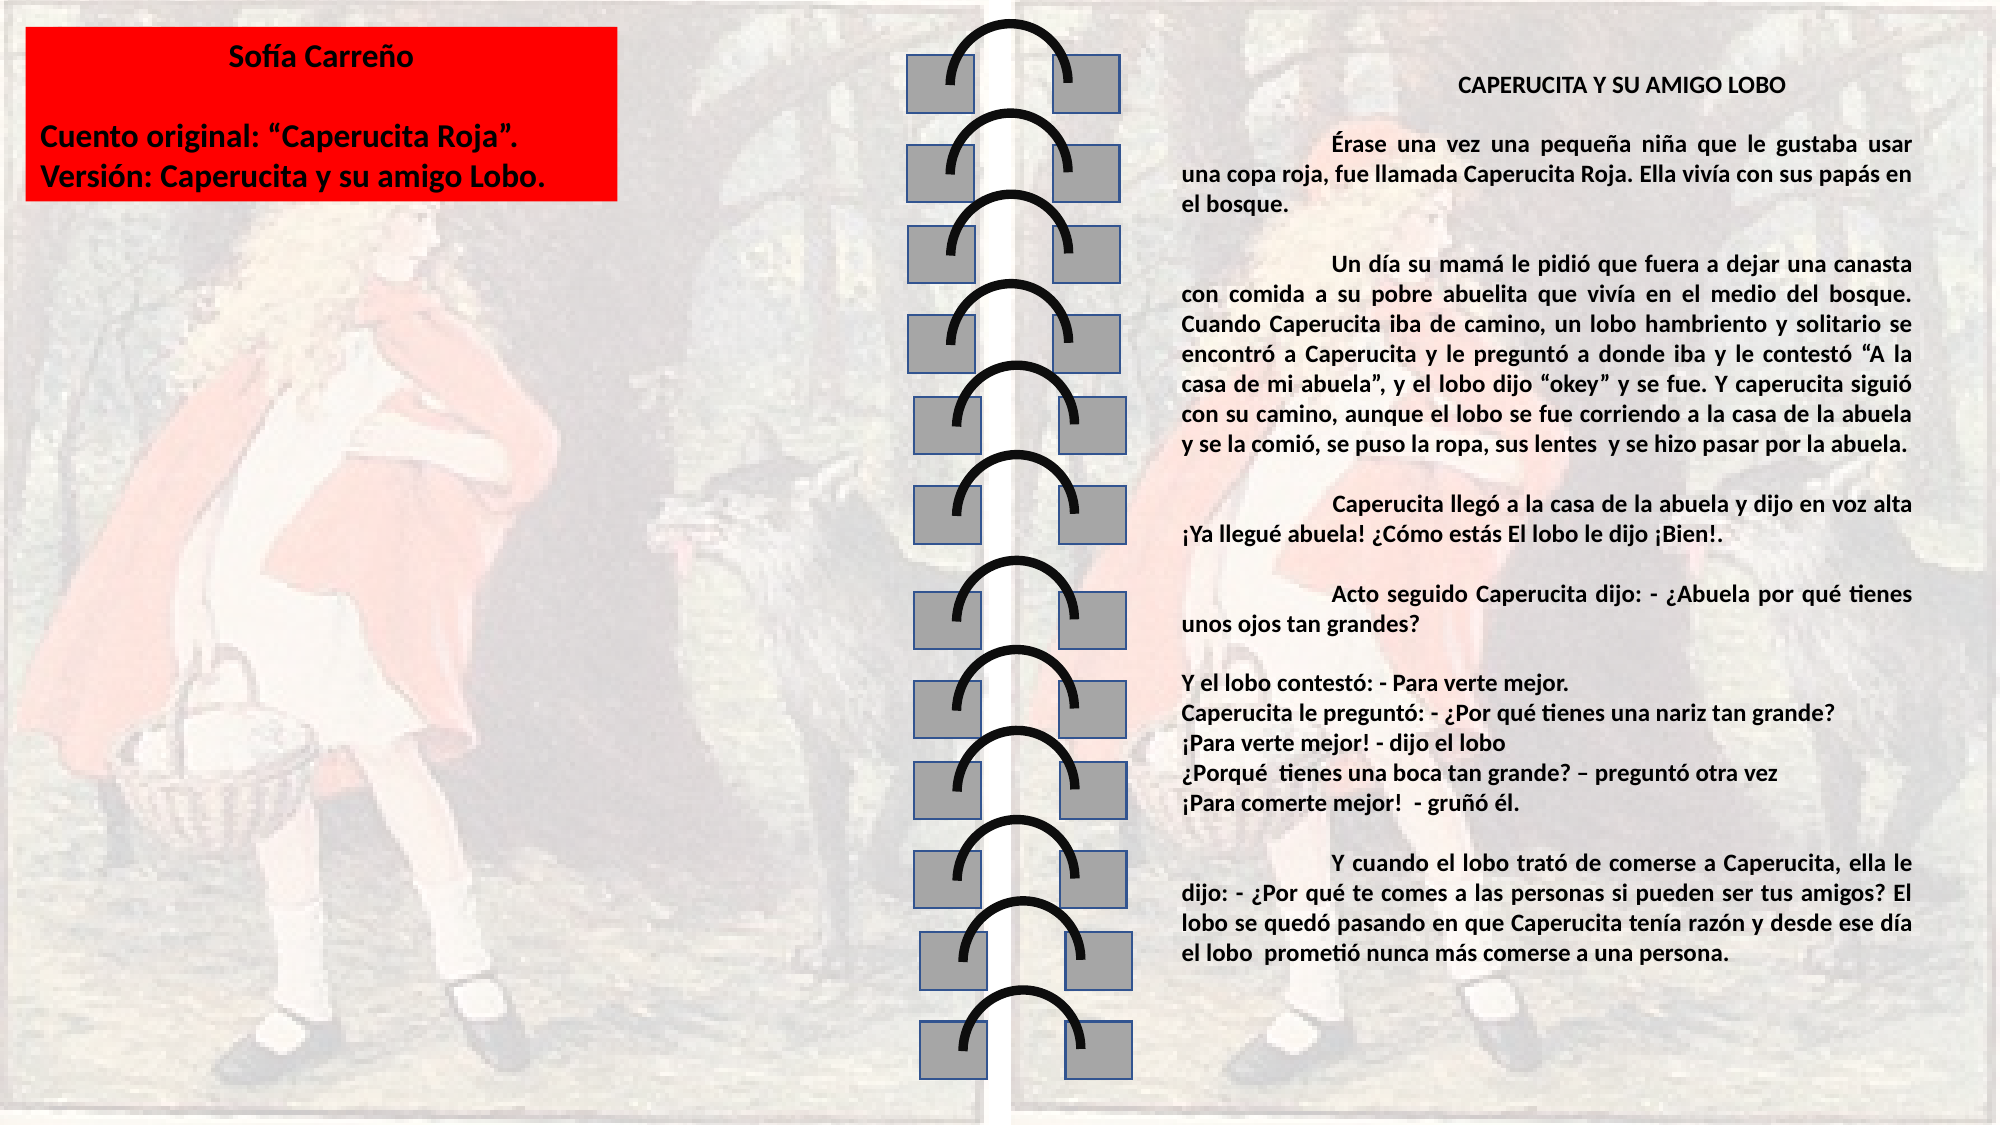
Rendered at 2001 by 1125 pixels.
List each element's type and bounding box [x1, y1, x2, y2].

picture [1011, 0, 2000, 1125]
picture [0, 0, 989, 1125]
text_box [907, 23, 1126, 576]
text_box [913, 560, 1133, 1111]
